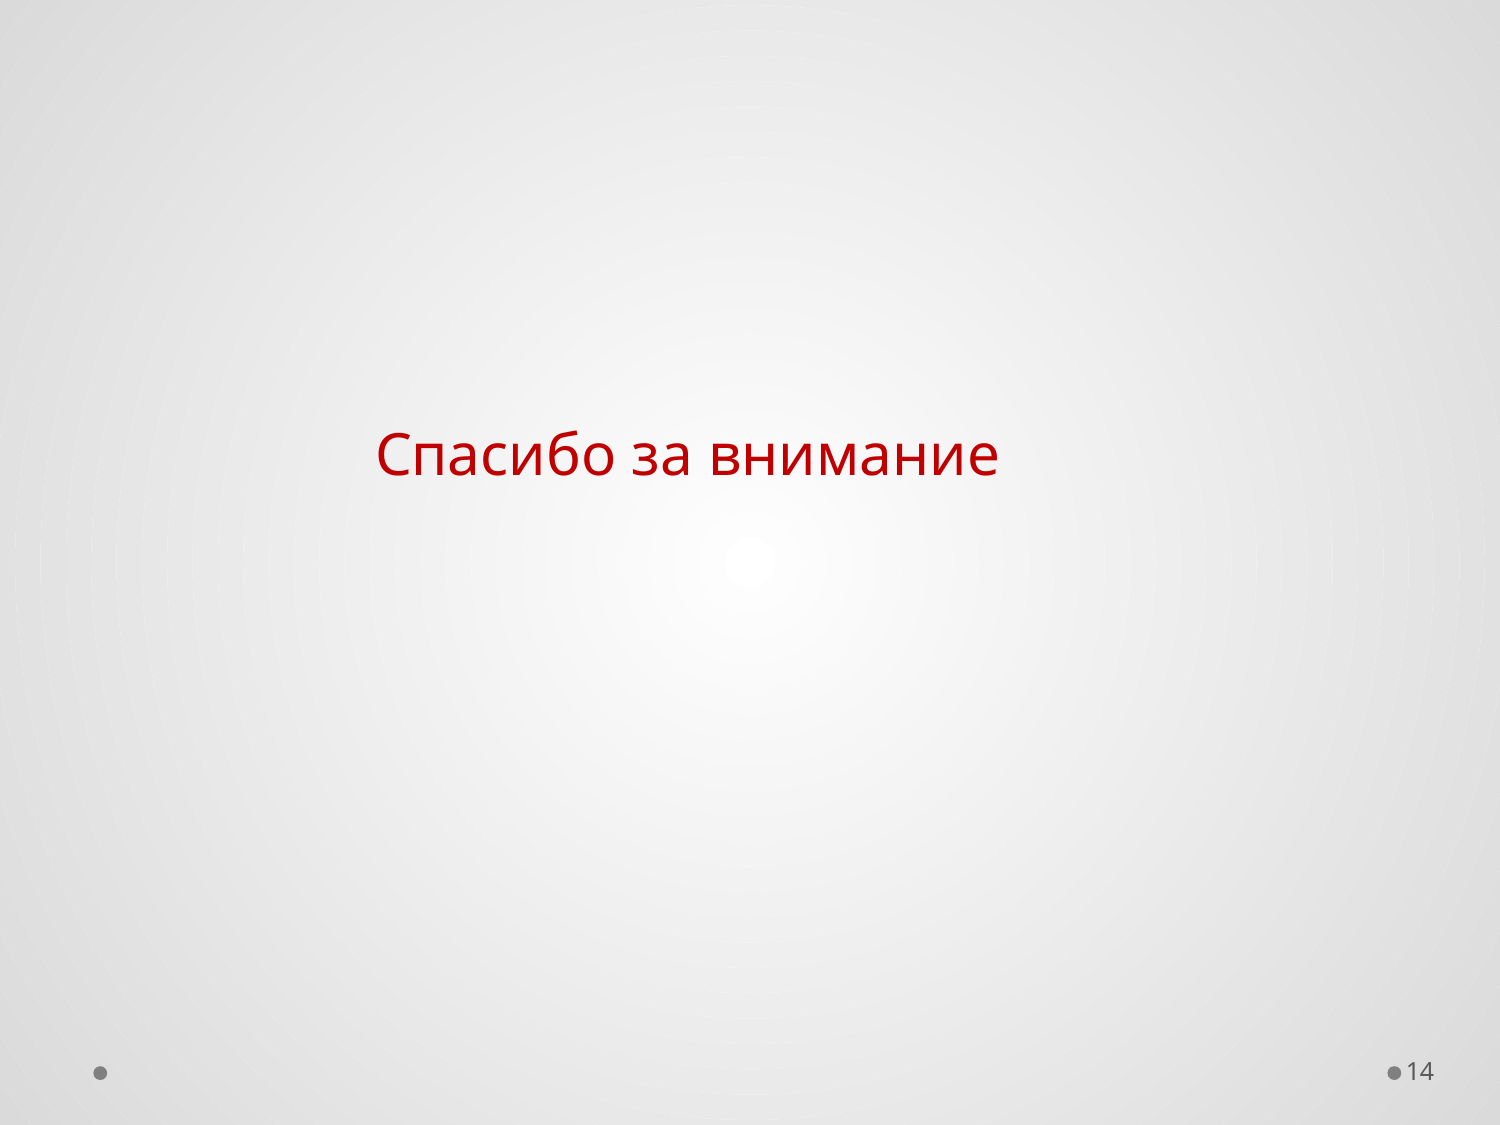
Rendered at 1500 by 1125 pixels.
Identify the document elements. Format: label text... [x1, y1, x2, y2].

slide_number 14 [1401, 1042, 1494, 1103]
text_box Спасибо за внимание [360, 409, 1087, 495]
